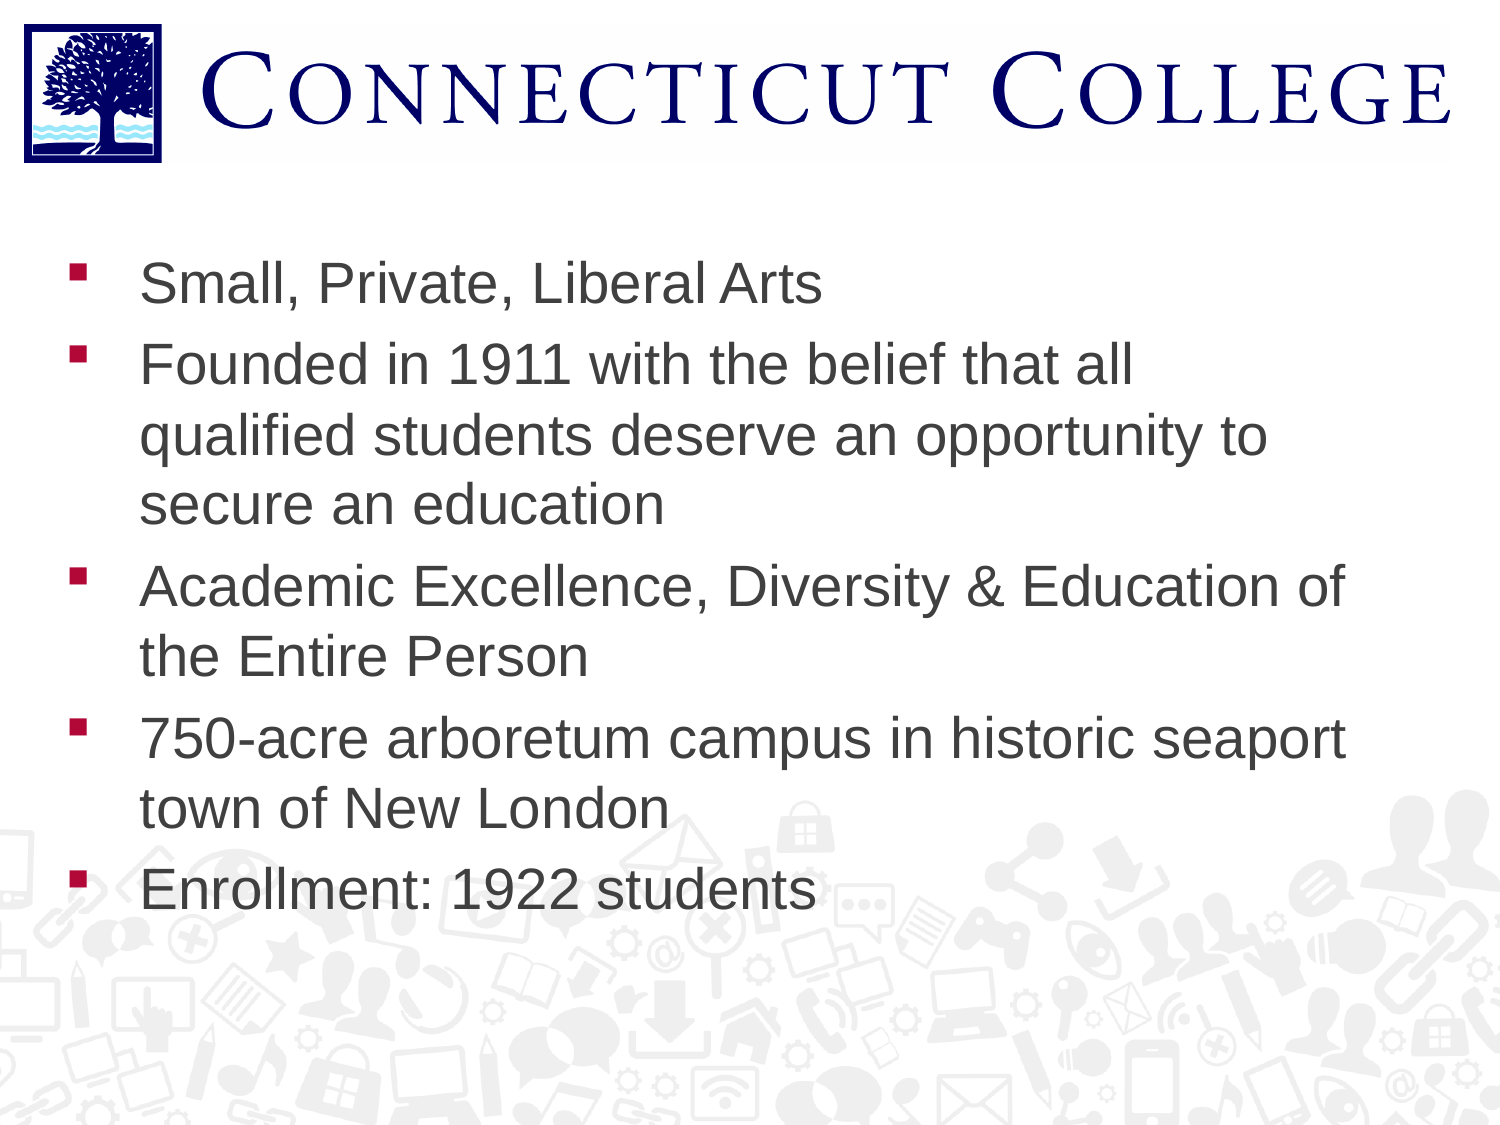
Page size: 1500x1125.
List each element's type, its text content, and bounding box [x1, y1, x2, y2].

picture [0, 0, 1500, 1125]
list Small, Private, Liberal Arts Founded in 1911 with the belief that all qualified students deserve an opportunity to secure an education Academic Excellence, Diversity & Education of the Entire Person 750-acre arboretum campus in historic seaport town of New London Enrollment: 1922 students [50, 237, 1376, 1021]
